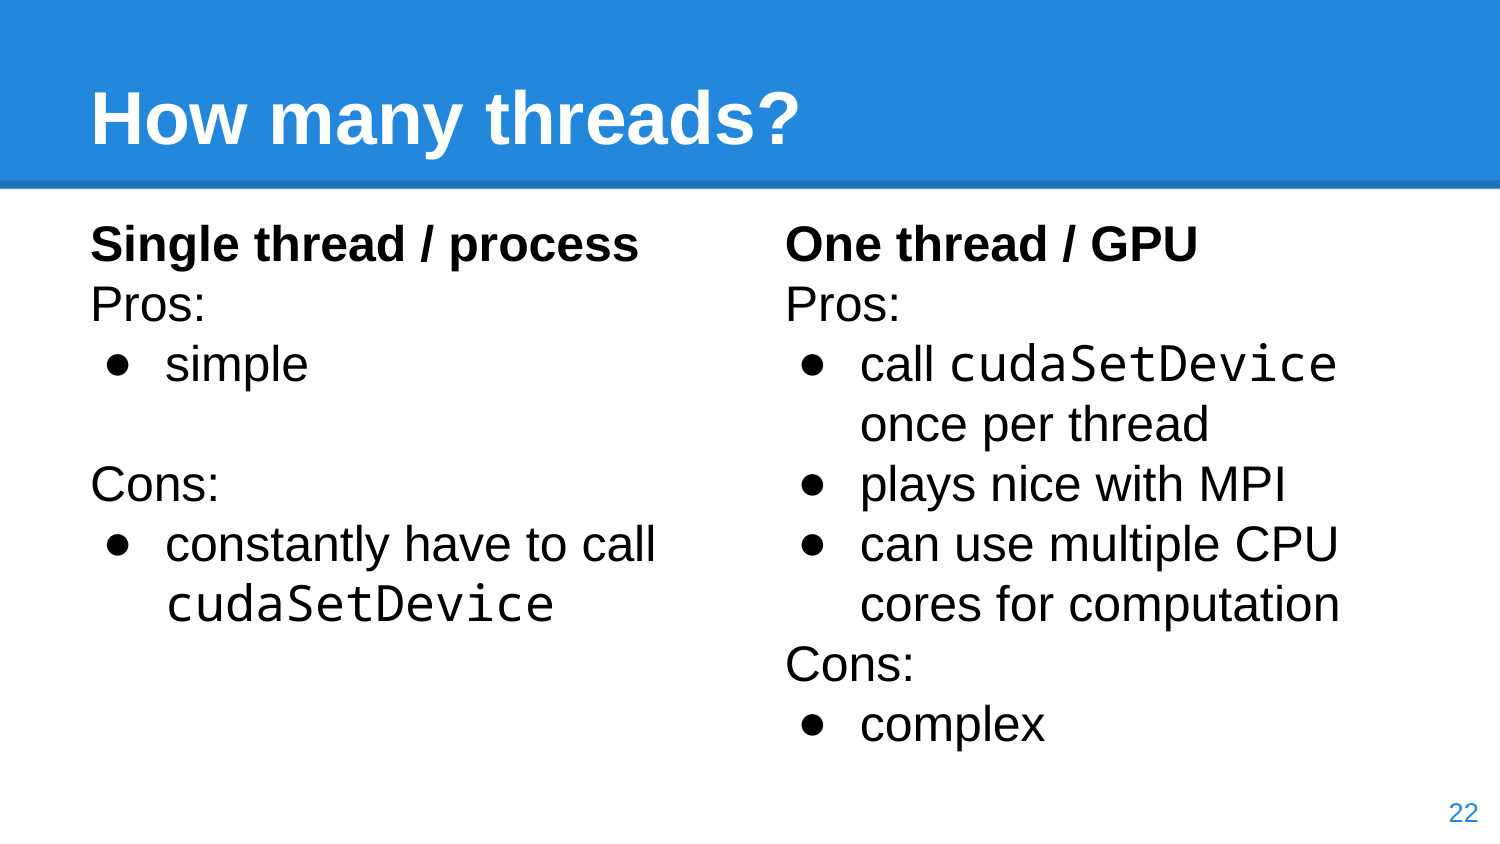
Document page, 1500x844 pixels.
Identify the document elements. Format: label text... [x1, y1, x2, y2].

list Single thread / process Pros: simple Cons: constantly have to call cudaSetDevice [75, 196, 731, 808]
title How many threads? [75, 33, 1425, 175]
list One thread / GPU Pros: call cudaSetDevice once per thread plays nice with MPI can use multiple CPU cores for computation Cons: complex [769, 196, 1425, 808]
slide_number ‹#› [1403, 779, 1494, 844]
